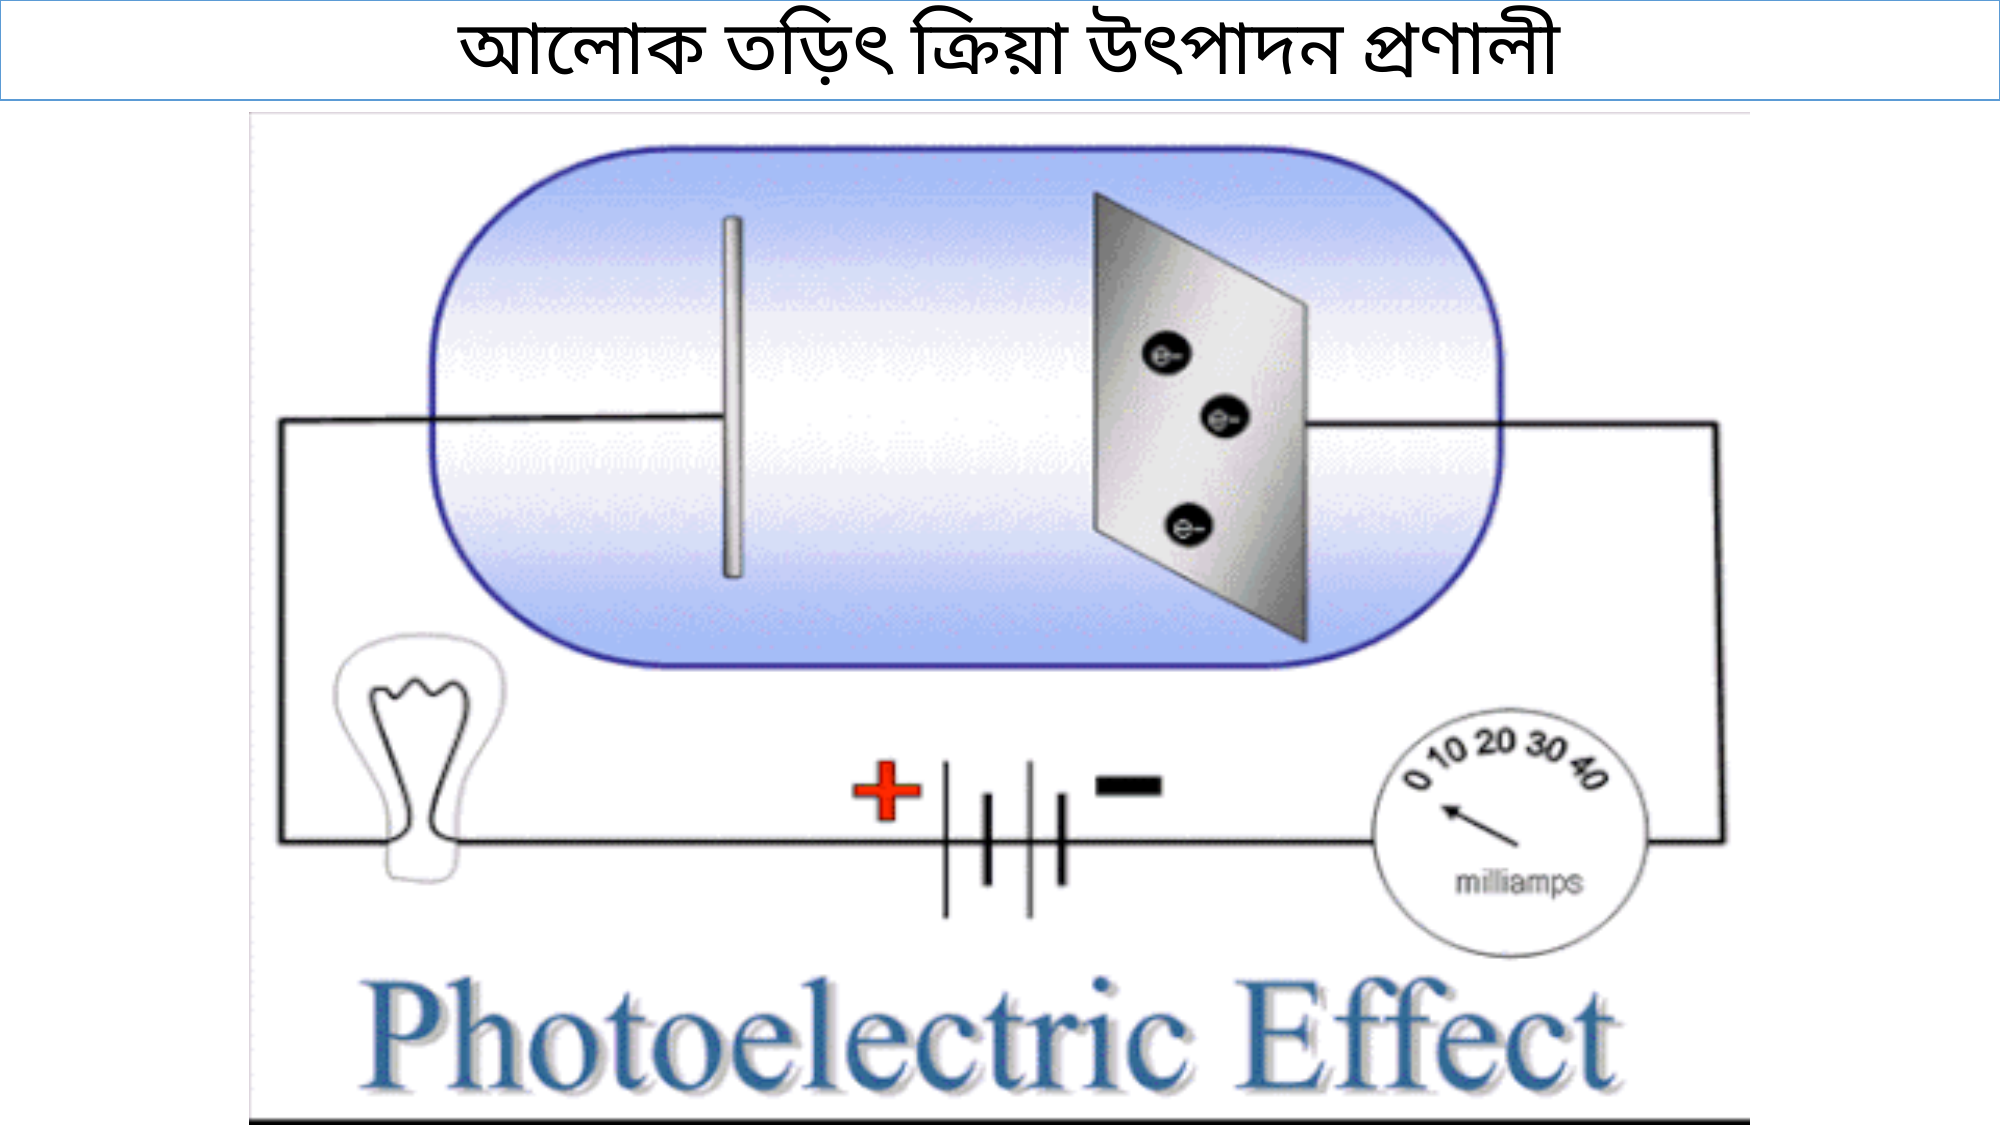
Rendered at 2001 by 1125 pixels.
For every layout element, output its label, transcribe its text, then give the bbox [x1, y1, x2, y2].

picture [249, 112, 1750, 1125]
title আলোক তড়িৎ ক্রিয়া উৎপাদন প্রণালী [0, 0, 2000, 101]
